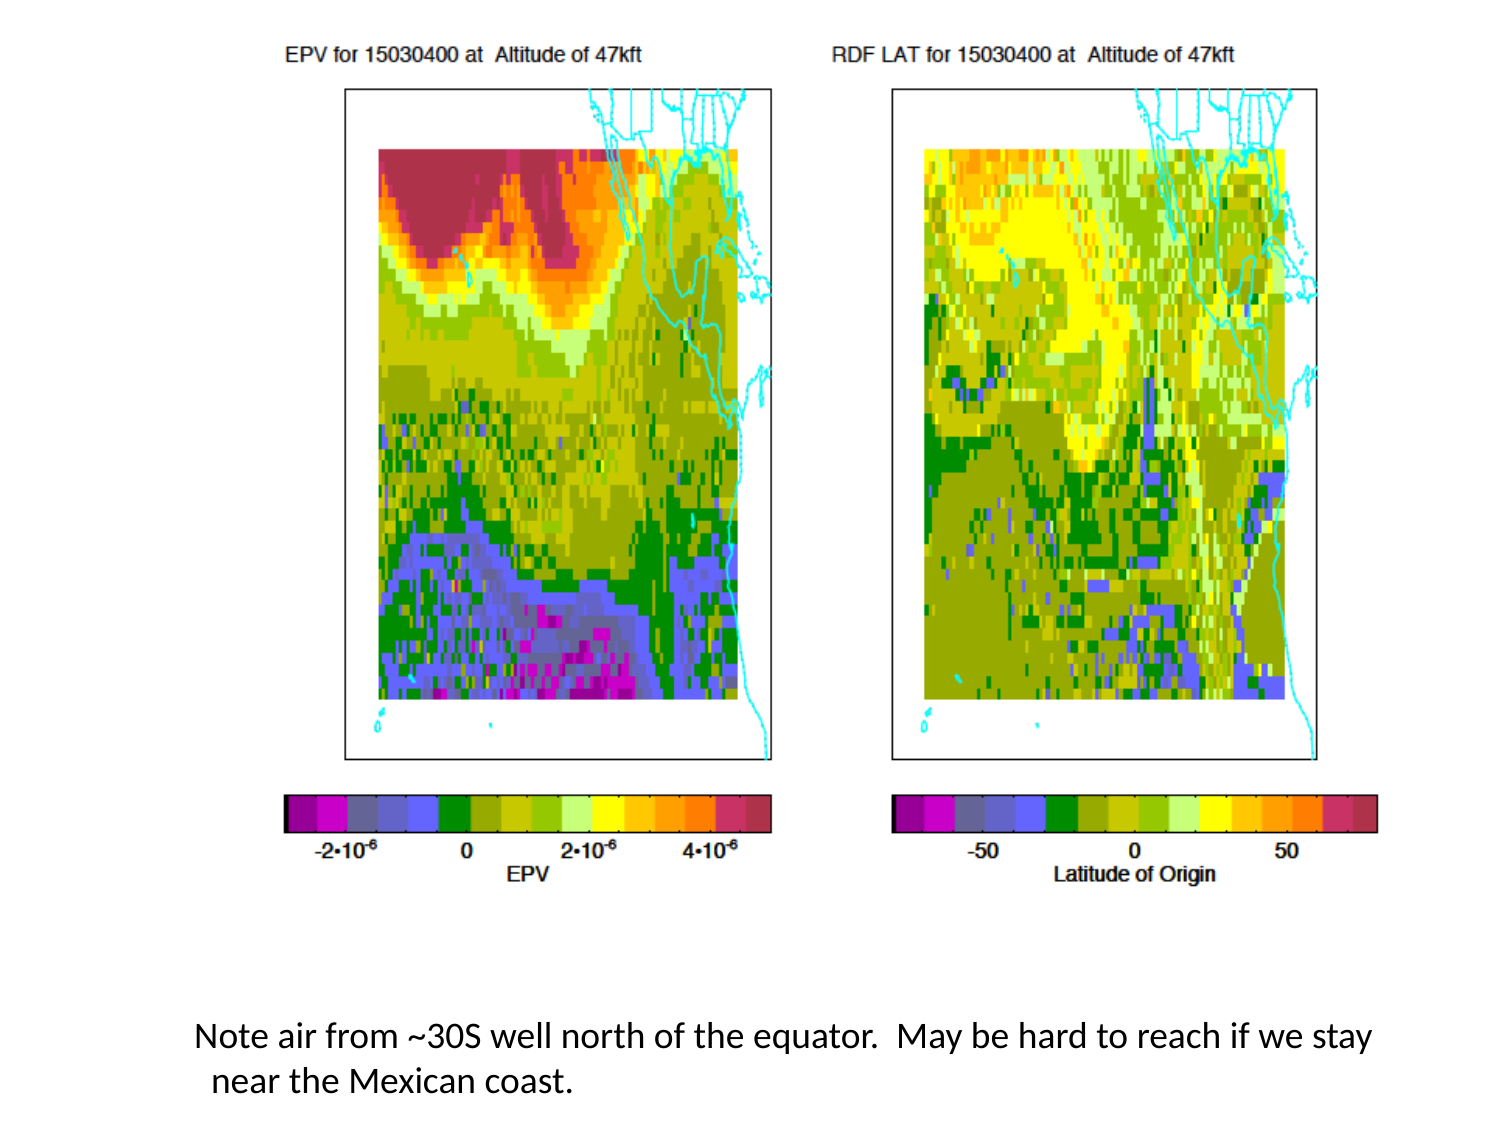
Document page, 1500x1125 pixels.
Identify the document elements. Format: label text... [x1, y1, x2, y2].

picture [239, 25, 1411, 930]
text_box Note air from ~30S well north of the equator. May be hard to reach if we stay near the Mexican coast. [179, 1004, 1389, 1109]
